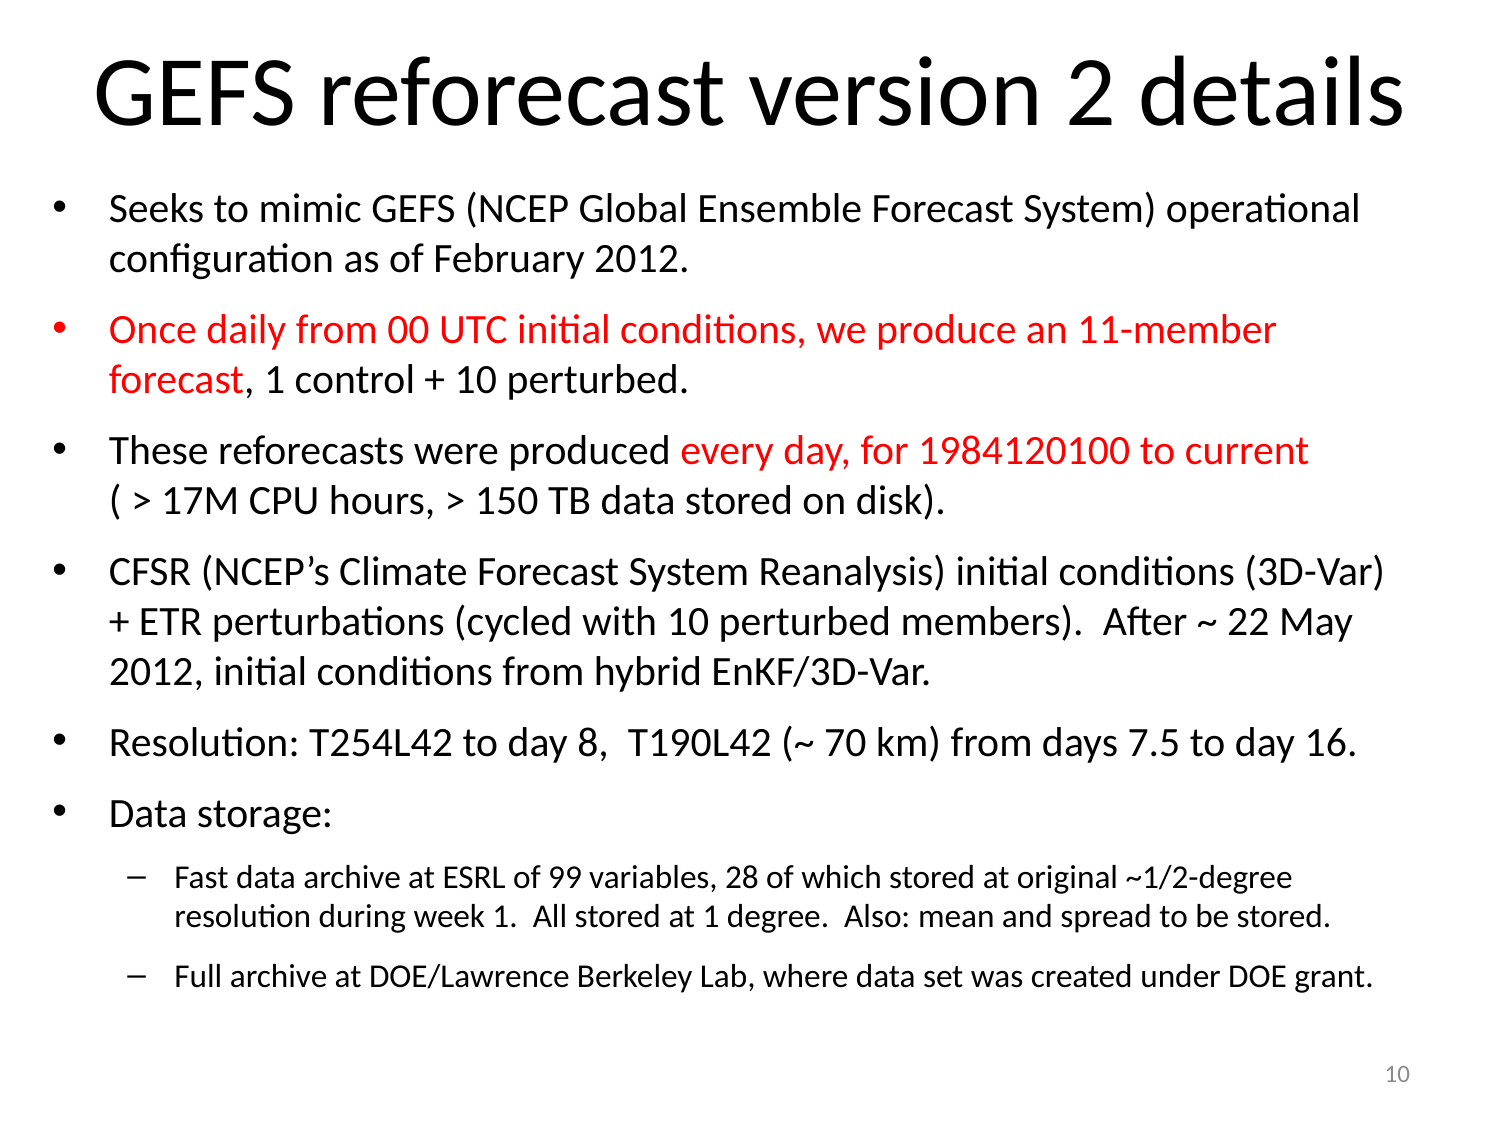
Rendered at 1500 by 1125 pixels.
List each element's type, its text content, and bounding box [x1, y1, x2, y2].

list Seeks to mimic GEFS (NCEP Global Ensemble Forecast System) operational configuration as of February 2012. Once daily from 00 UTC initial conditions, we produce an 11-member forecast, 1 control + 10 perturbed. These reforecasts were produced every day, for 1984120100 to current ( > 17M CPU hours, > 150 TB data stored on disk). CFSR (NCEP’s Climate Forecast System Reanalysis) initial conditions (3D-Var) + ETR perturbations (cycled with 10 perturbed members). After ~ 22 May 2012, initial conditions from hybrid EnKF/3D-Var. Resolution: T254L42 to day 8, T190L42 (~ 70 km) from days 7.5 to day 16. Data storage: Fast data archive at ESRL of 99 variables, 28 of which stored at original ~1/2-degree resolution during week 1. All stored at 1 degree. Also: mean and spread to be stored. Full archive at DOE/Lawrence Berkeley Lab, where data set was created under DOE grant. [37, 173, 1425, 1019]
title GEFS reforecast version 2 details [75, 16, 1425, 155]
slide_number 10 [1074, 1042, 1425, 1103]
